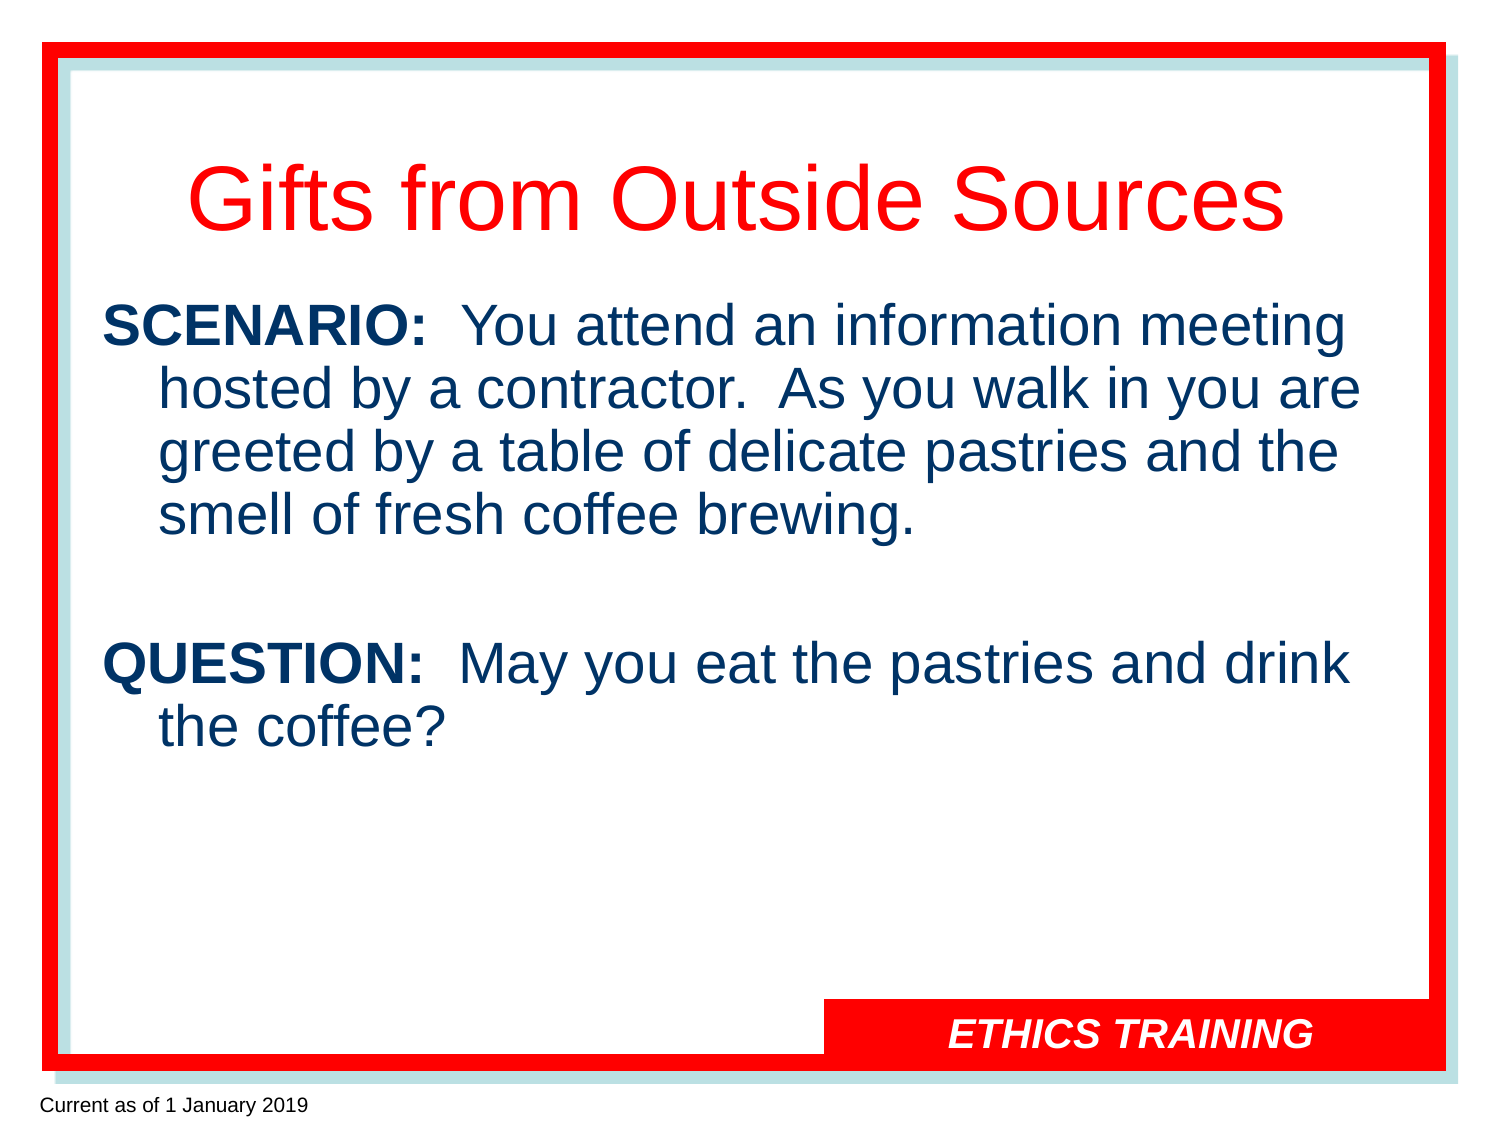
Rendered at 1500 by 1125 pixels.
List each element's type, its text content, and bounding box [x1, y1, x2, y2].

title Gifts from Outside Sources [62, 99, 1413, 288]
list SCENARIO: You attend an information meeting hosted by a contractor. As you walk in you are greeted by a table of delicate pastries and the smell of fresh coffee brewing. QUESTION: May you eat the pastries and drink the coffee? [87, 287, 1426, 1068]
